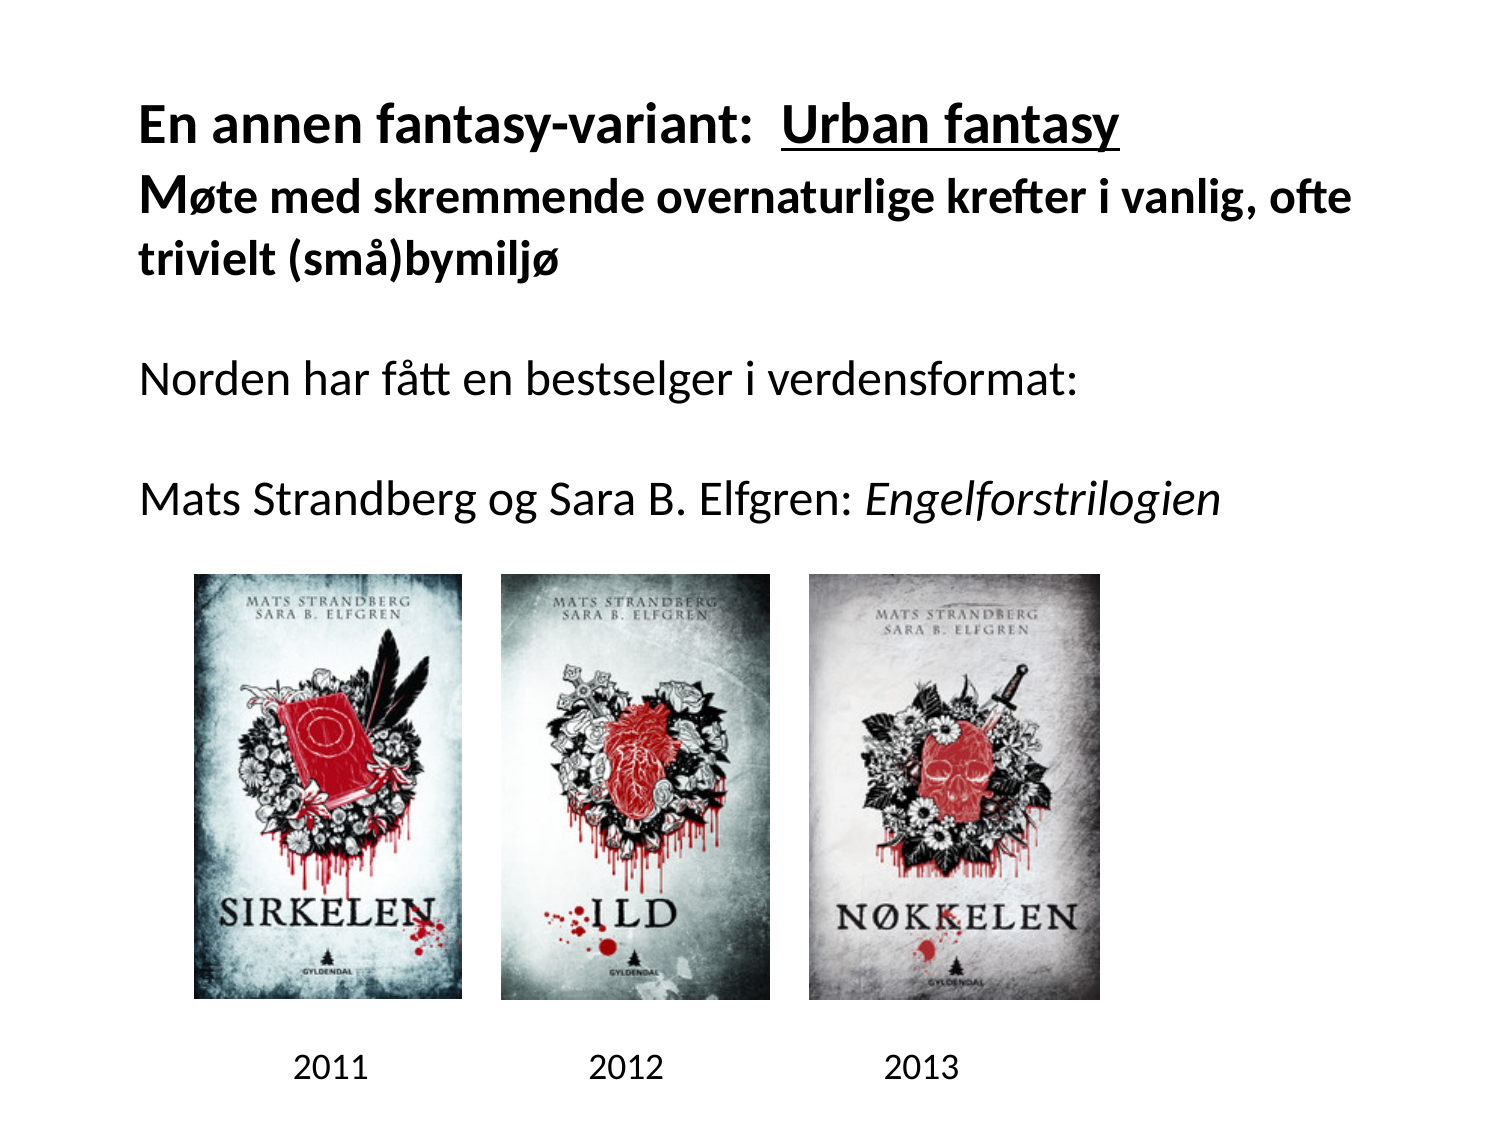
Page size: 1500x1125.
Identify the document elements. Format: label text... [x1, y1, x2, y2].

text_box 2013 [868, 1034, 975, 1095]
text_box 2012 [573, 1034, 680, 1095]
text_box En annen fantasy-variant: Urban fantasy Møte med skremmende overnaturlige krefter i vanlig, ofte trivielt (små)bymiljø Norden har fått en bestselger i verdensformat: Mats Strandberg og Sara B. Elfgren: Engelforstrilogien [123, 78, 1435, 743]
picture [808, 574, 1100, 1000]
picture [501, 574, 770, 1000]
picture [194, 574, 462, 999]
text_box 2011 [278, 1034, 384, 1095]
